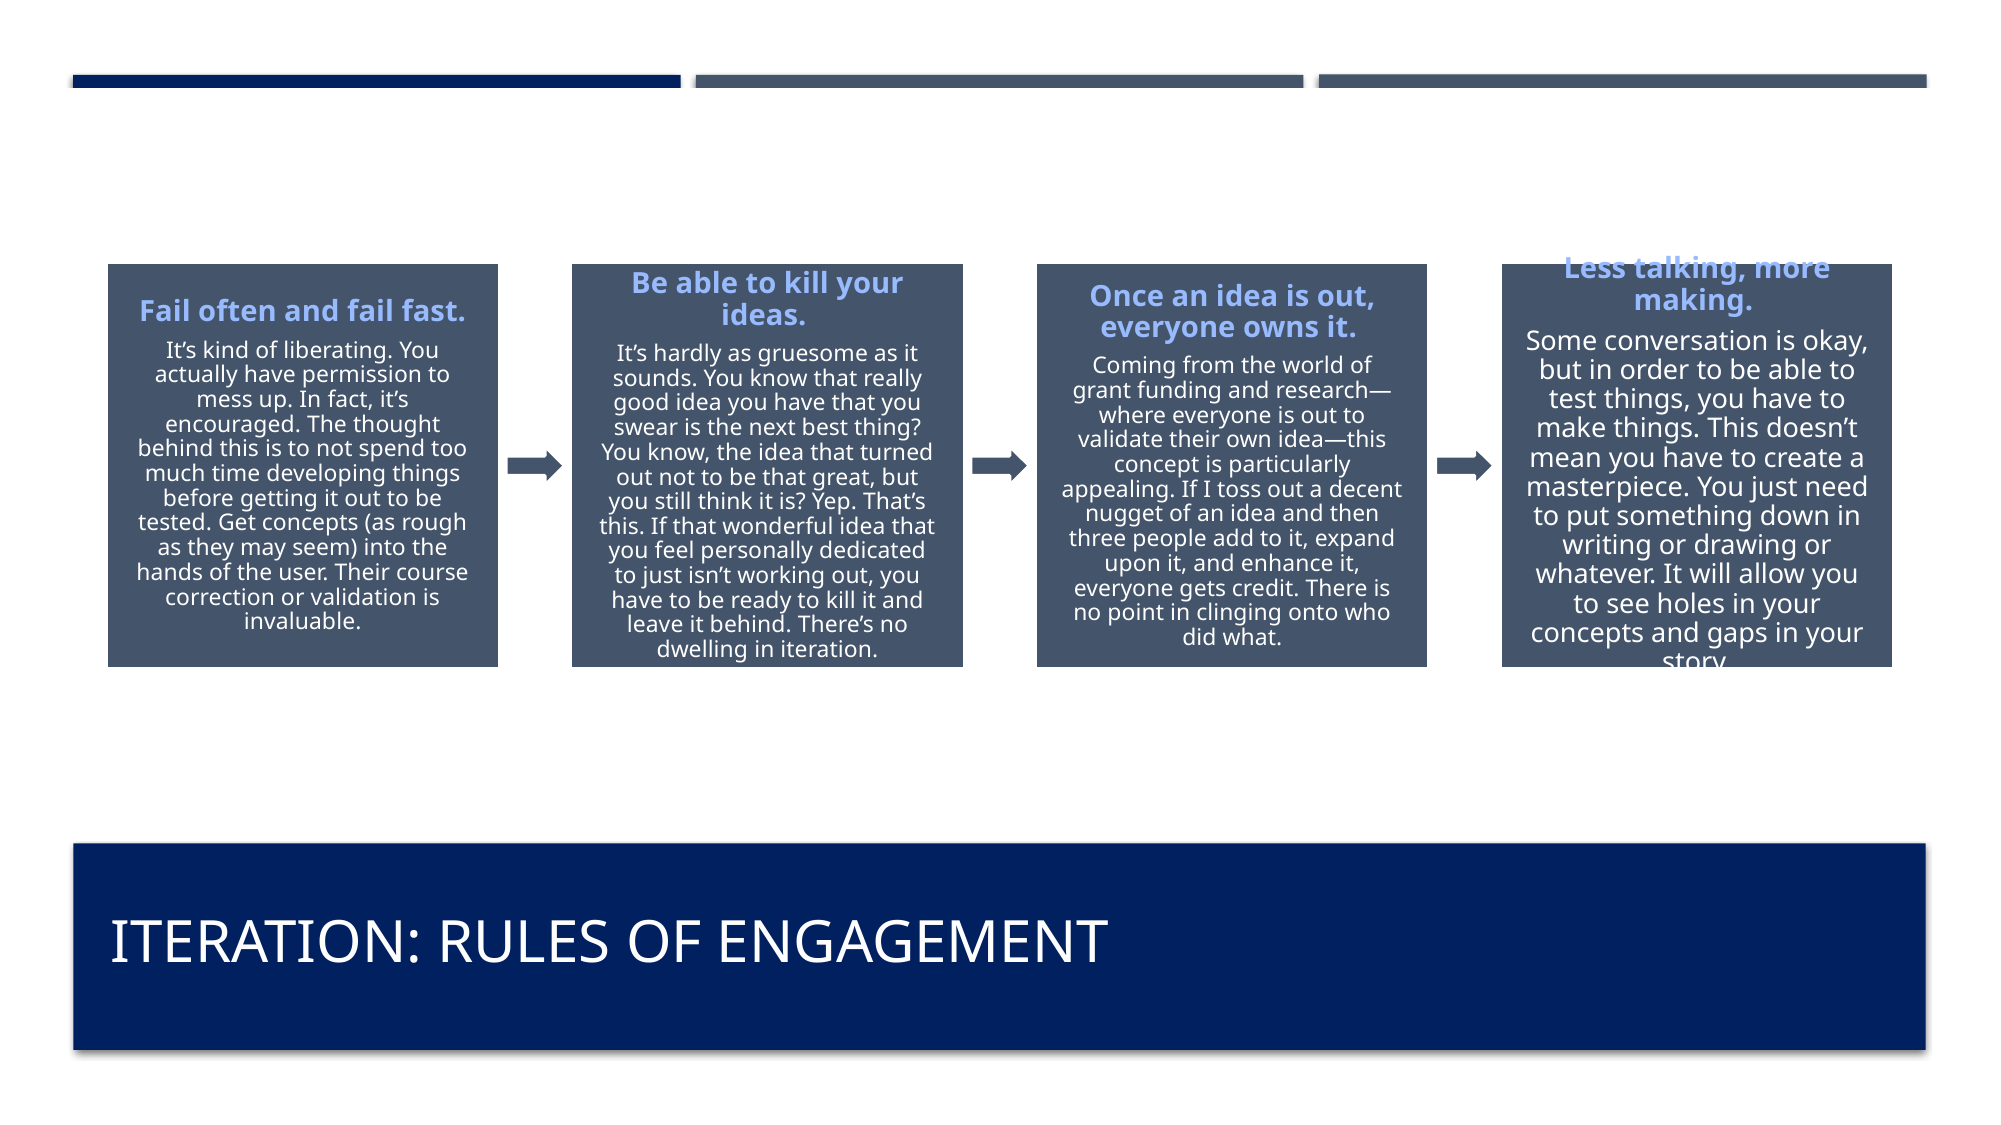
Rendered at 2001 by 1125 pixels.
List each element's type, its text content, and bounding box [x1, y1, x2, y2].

title Iteration: rules of engagement [95, 863, 1905, 982]
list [104, 140, 1896, 792]
text_box [72, 842, 1927, 1051]
text_box [0, 86, 2000, 1125]
